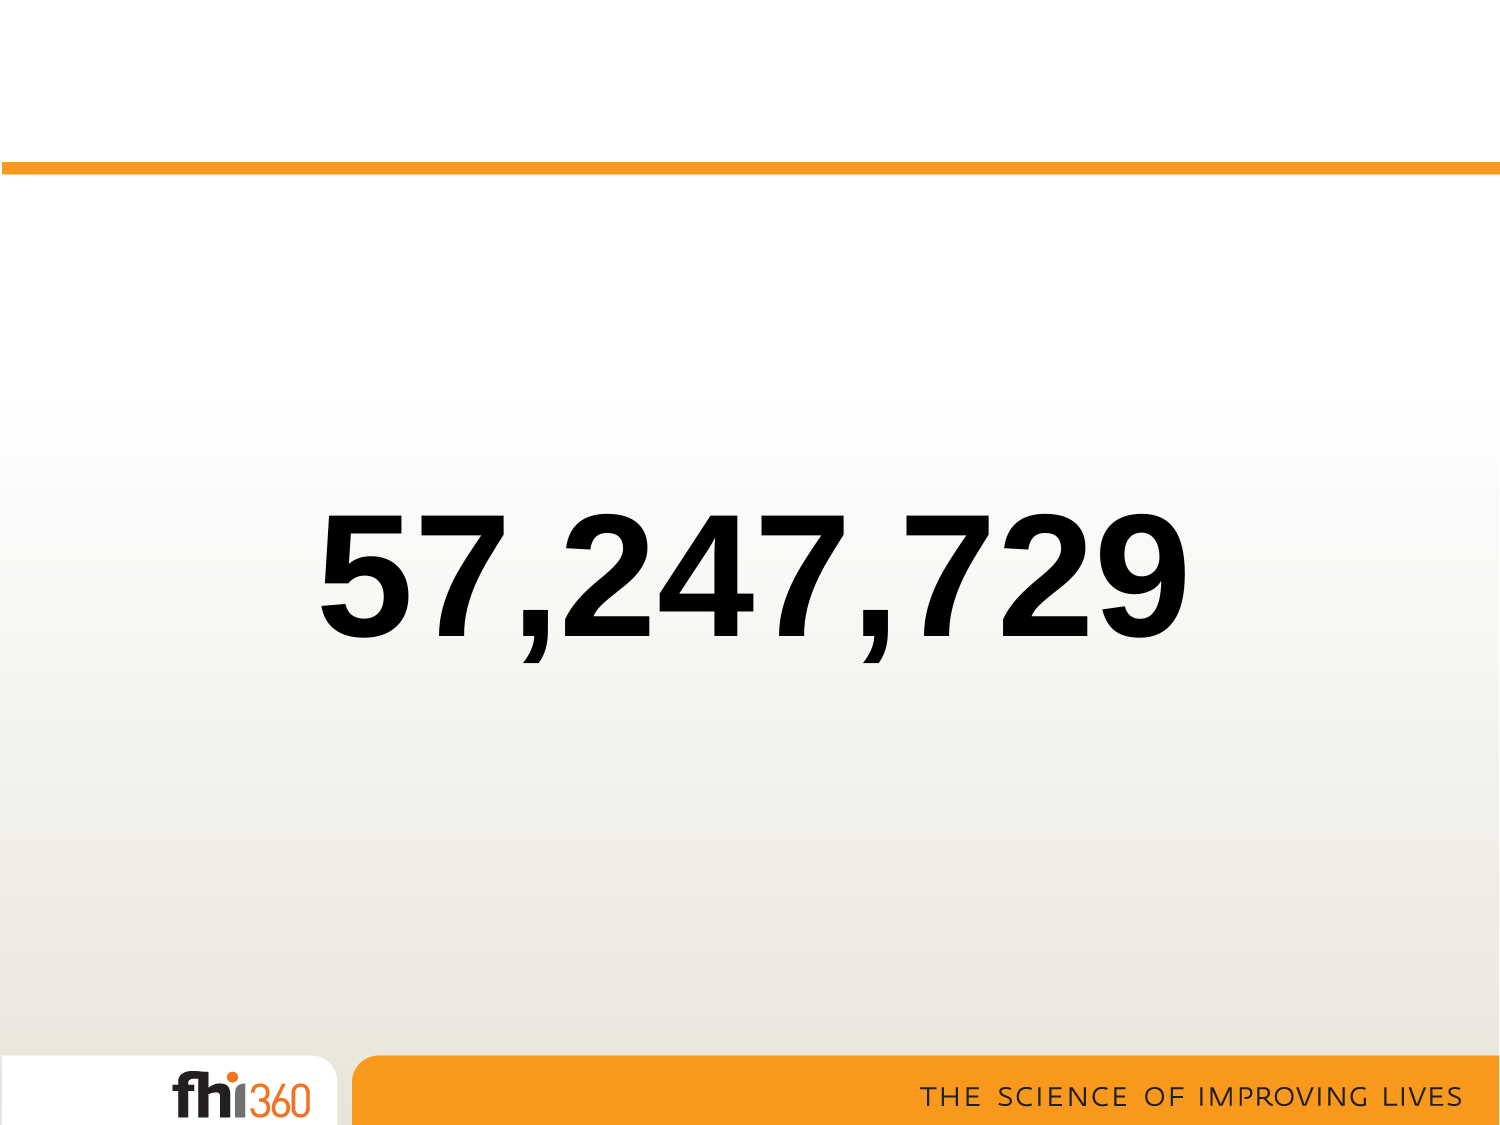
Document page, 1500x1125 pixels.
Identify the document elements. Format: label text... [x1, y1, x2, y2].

text_box 57,247,729 [302, 454, 1256, 680]
picture [0, 162, 1500, 1125]
